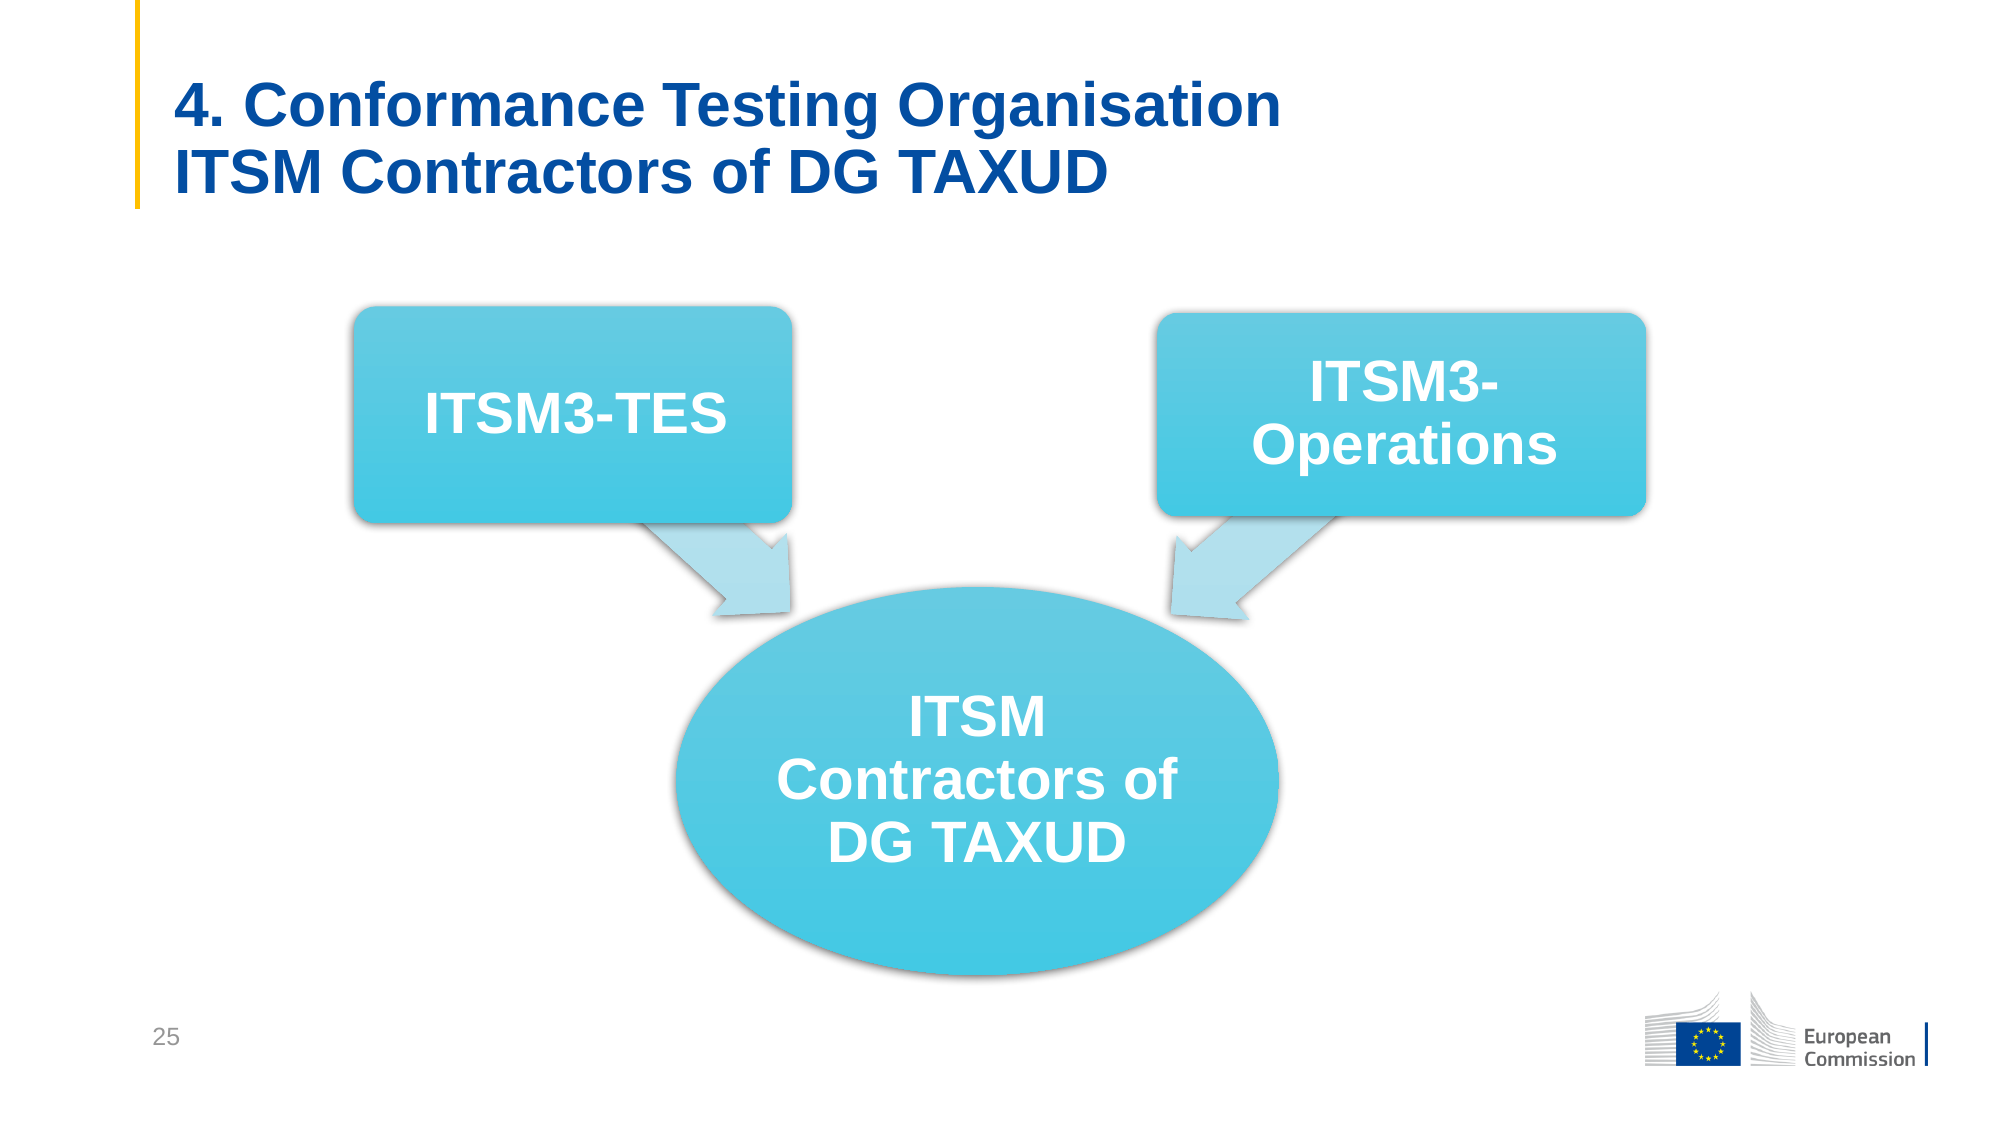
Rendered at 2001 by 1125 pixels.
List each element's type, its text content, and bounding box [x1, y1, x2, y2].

slide_number 25 [137, 1005, 385, 1066]
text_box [385, 286, 1615, 1096]
picture [1645, 991, 1928, 1066]
text_box 4. Conformance Testing Organisation ITSM Contractors of DG TAXUD [159, 79, 1885, 208]
